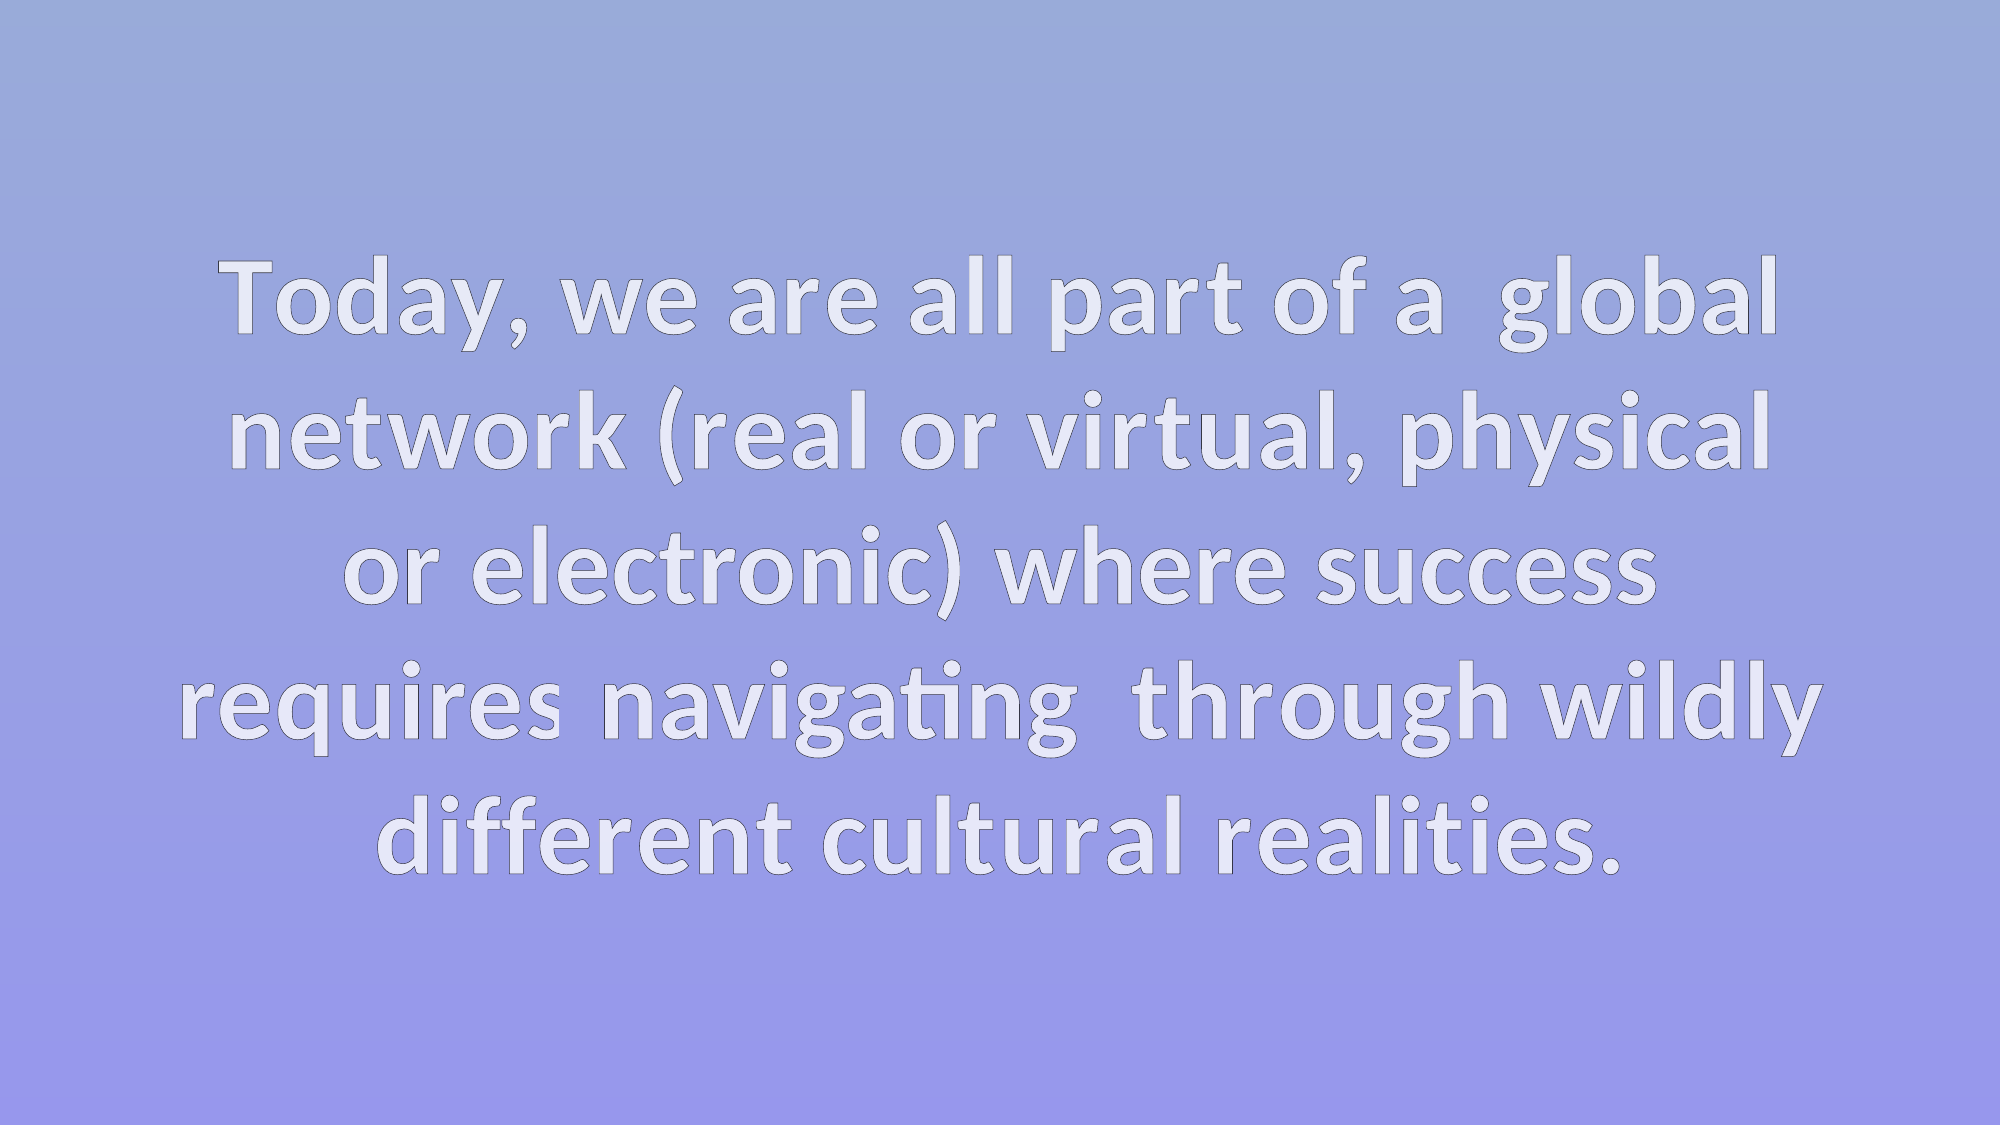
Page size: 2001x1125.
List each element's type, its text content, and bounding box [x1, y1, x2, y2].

text_box Today, we are all part of a global network (real or virtual, physical or electronic) where success requires navigating through wildly different cultural realities. [150, 214, 1850, 904]
